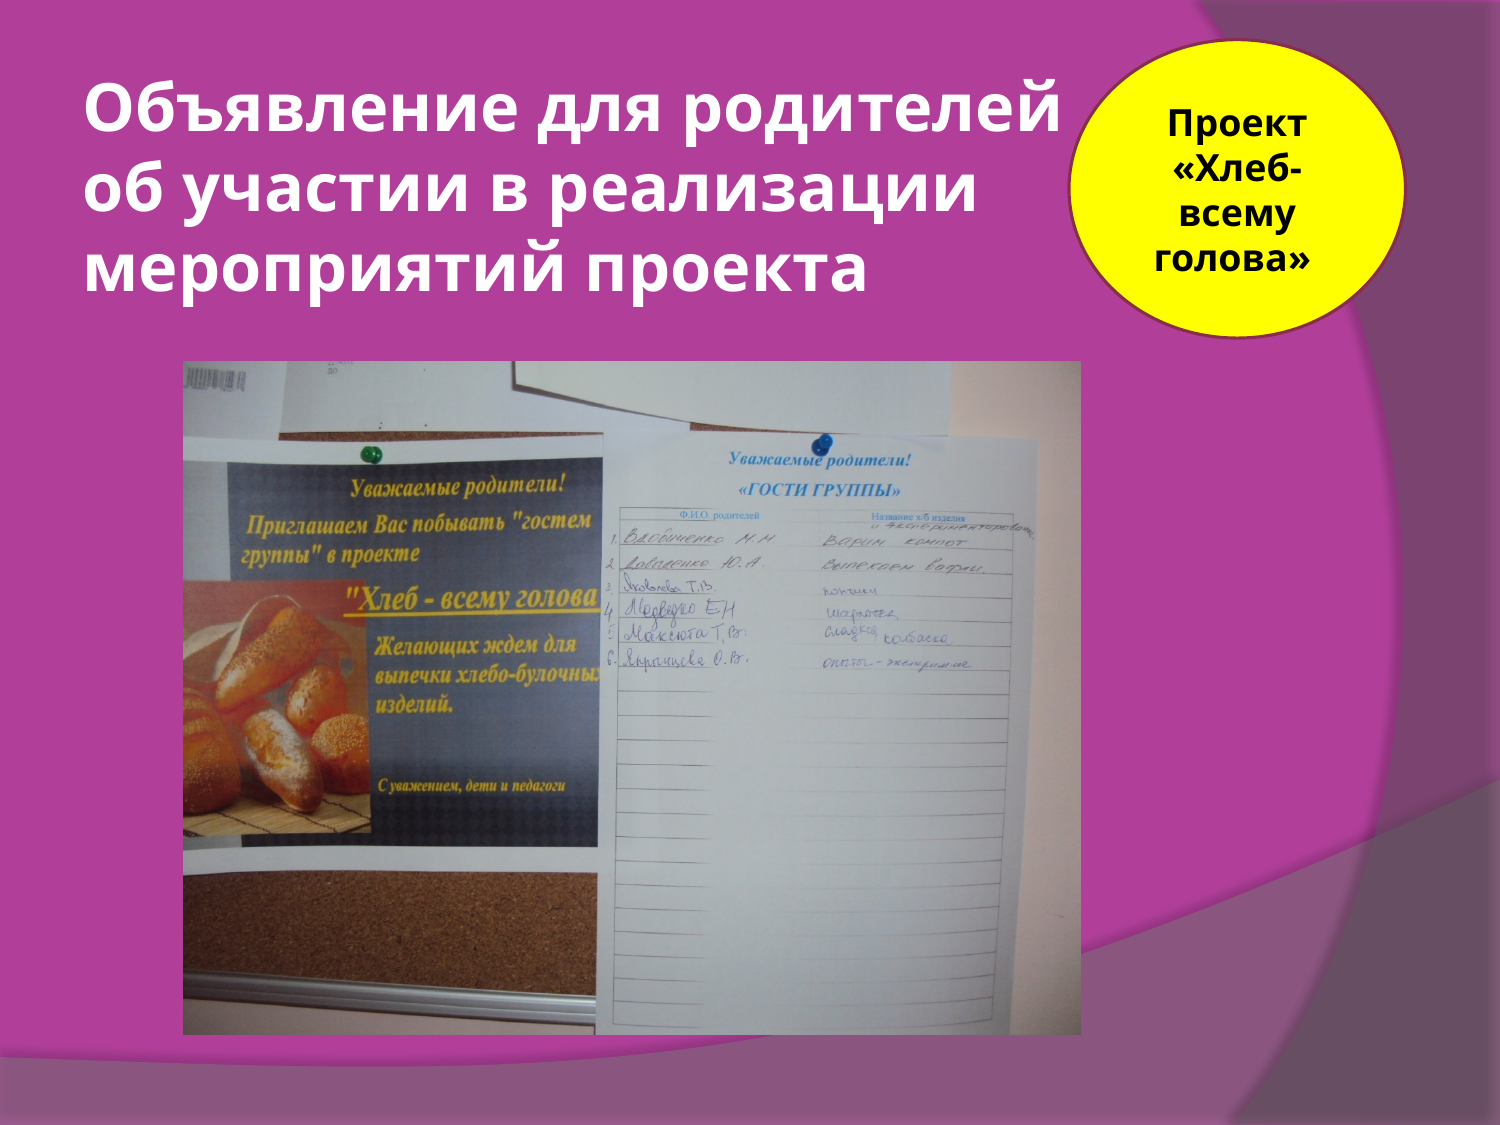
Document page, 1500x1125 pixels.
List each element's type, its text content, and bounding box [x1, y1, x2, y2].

title Объявление для родителей об участии в реализации мероприятий проекта [75, 91, 1107, 279]
text_box Проект «Хлеб- всему голова» [1067, 38, 1408, 340]
picture [182, 361, 1081, 1036]
